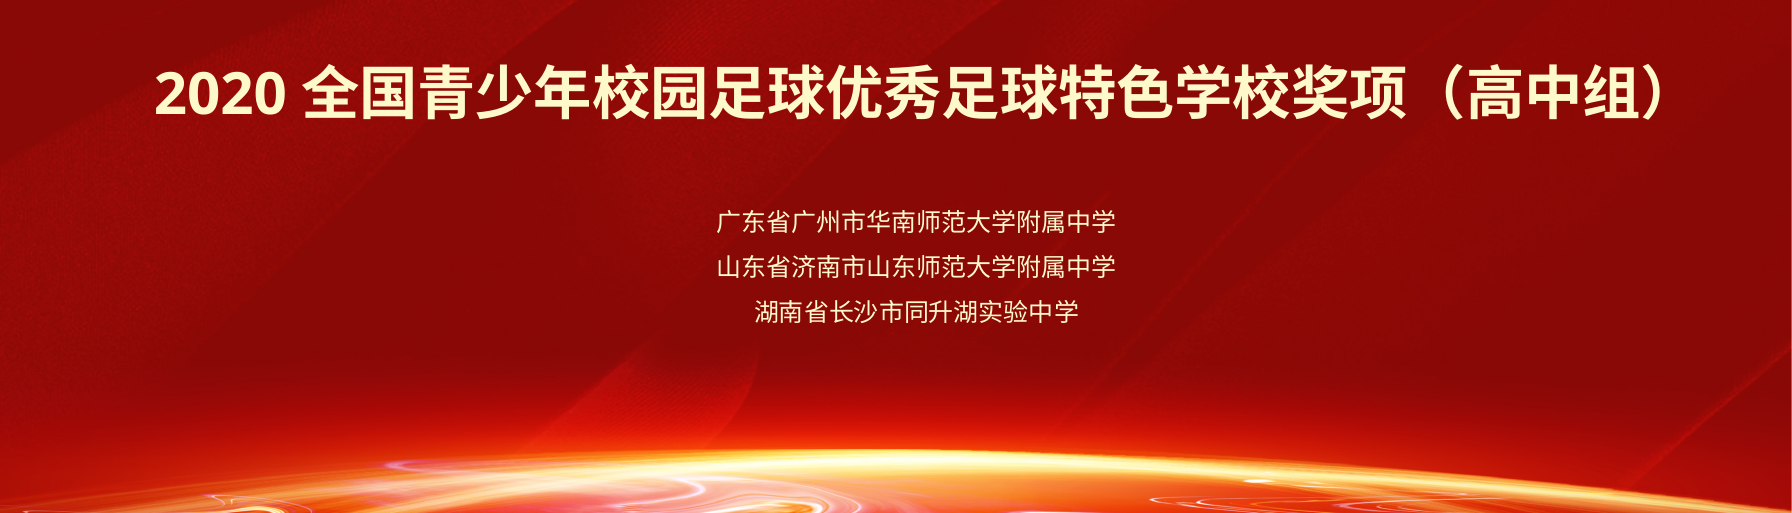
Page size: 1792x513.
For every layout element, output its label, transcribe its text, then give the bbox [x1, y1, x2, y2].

picture [0, 0, 1792, 513]
text_box 广东省广州市华南师范大学附属中学 山东省济南市山东师范大学附属中学 湖南省长沙市同升湖实验中学 [644, 184, 1189, 334]
text_box 2020全国青少年校园足球优秀足球特色学校奖项（高中组） [139, 48, 1714, 134]
